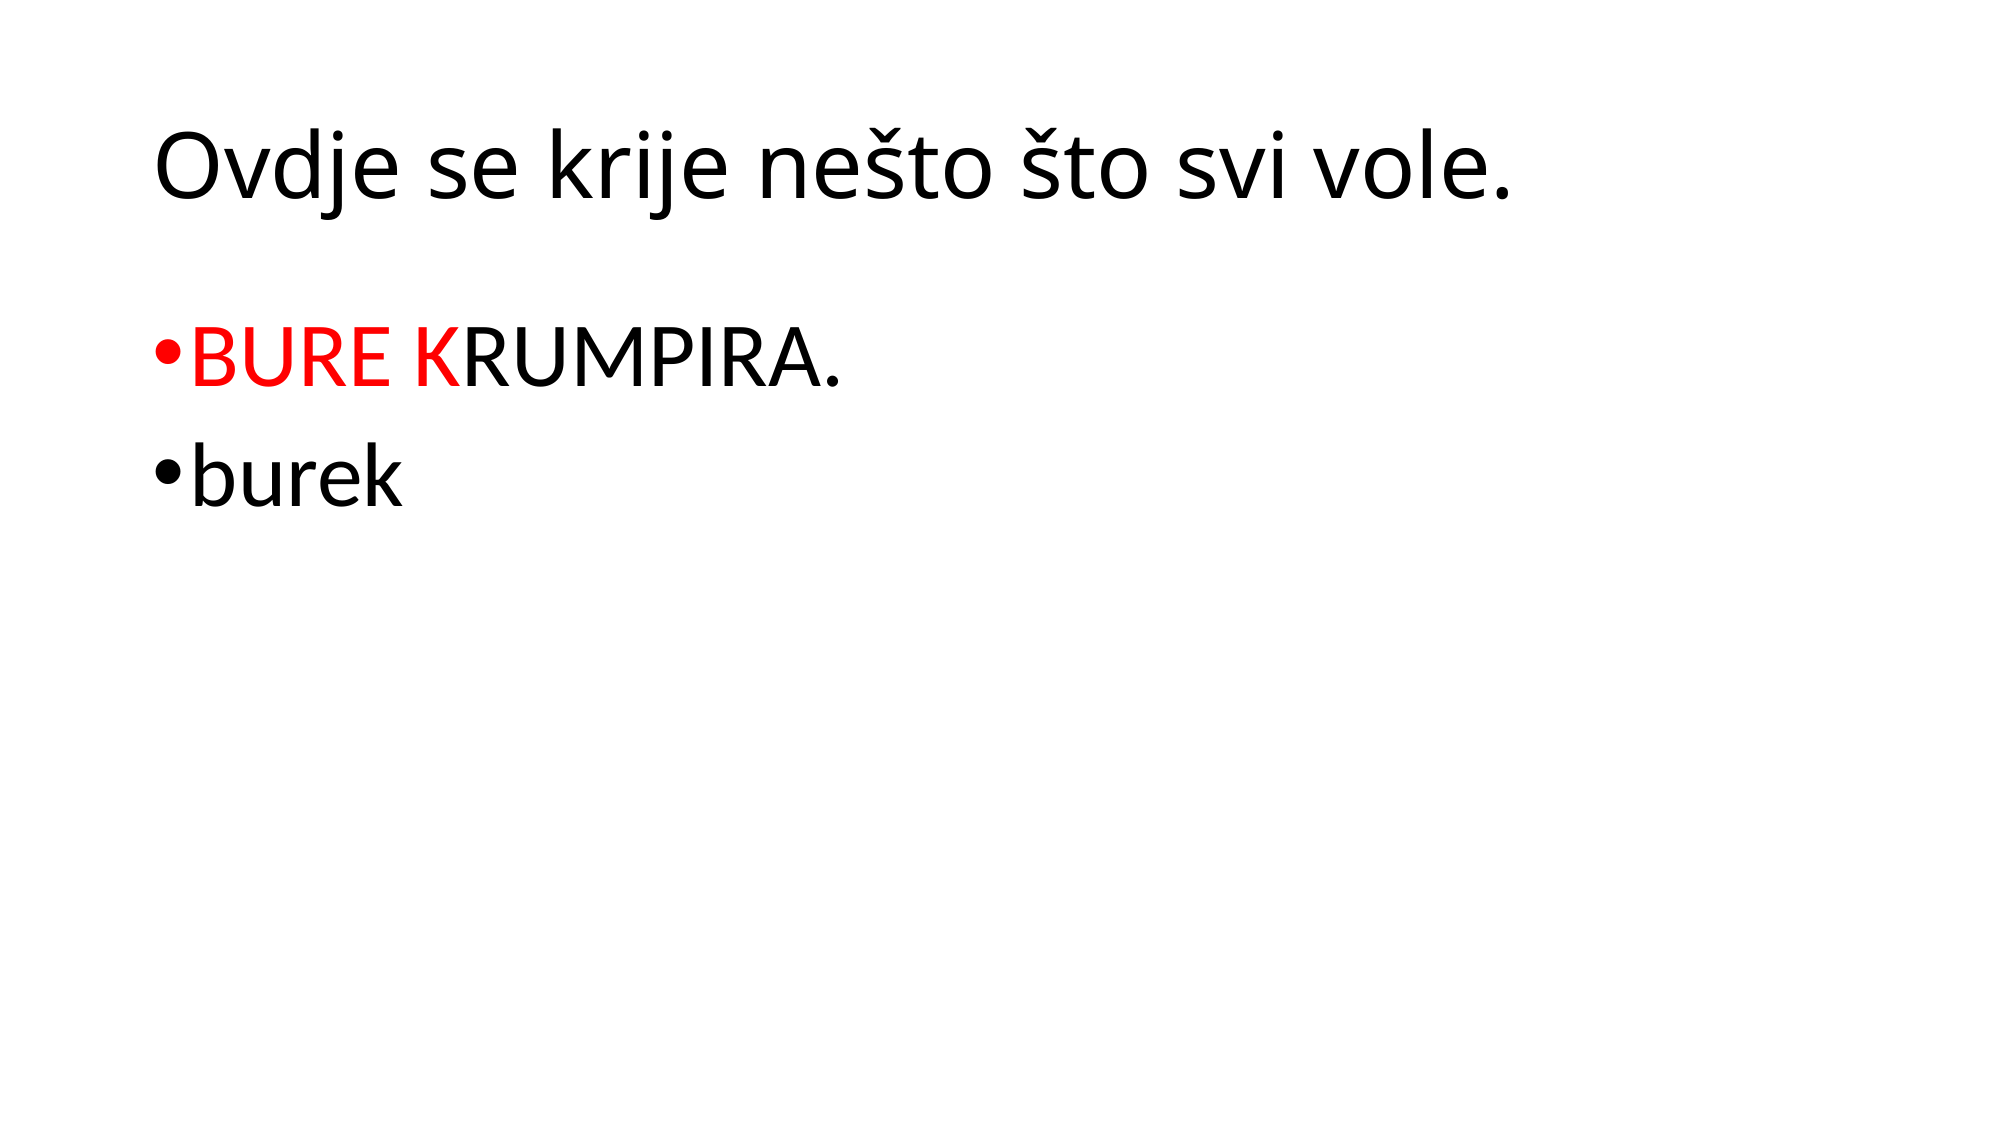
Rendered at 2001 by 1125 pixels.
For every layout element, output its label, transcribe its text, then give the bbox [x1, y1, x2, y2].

list BURE KRUMPIRA. burek [137, 299, 1605, 587]
title Ovdje se krije nešto što svi vole. [137, 59, 1863, 278]
